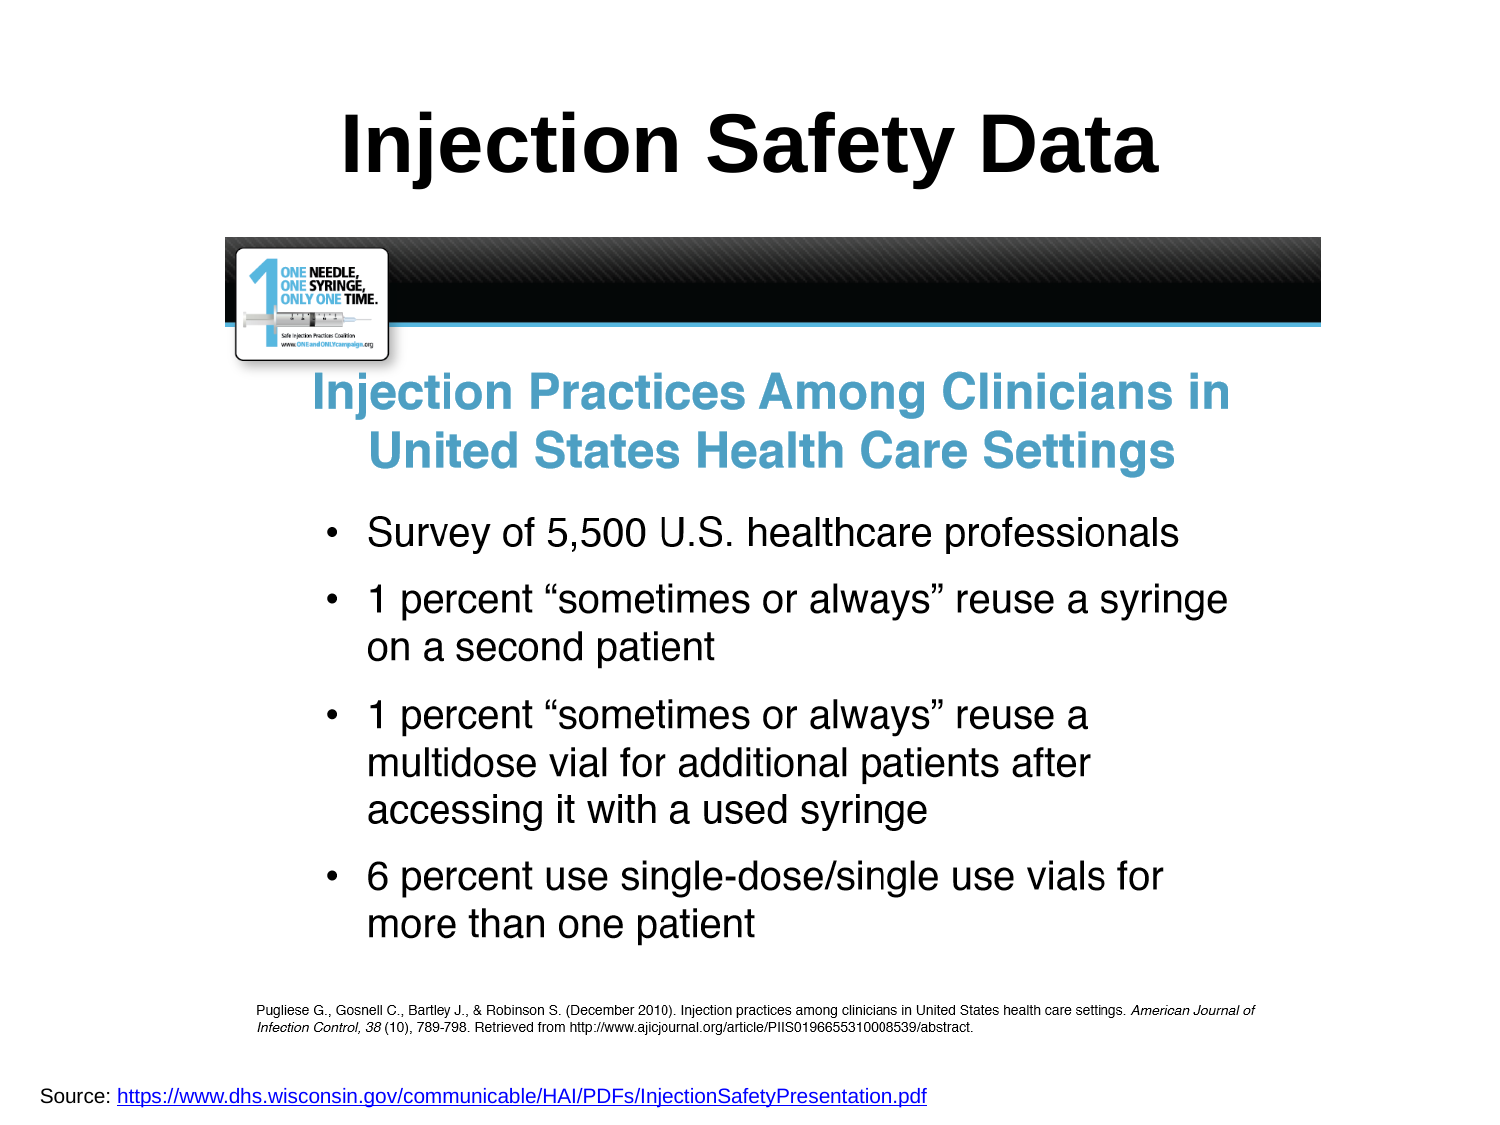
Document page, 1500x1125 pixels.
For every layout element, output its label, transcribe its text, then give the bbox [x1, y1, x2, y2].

picture [224, 237, 1321, 1058]
text_box Source: https://www.dhs.wisconsin.gov/communicable/HAI/PDFs/InjectionSafetyPresentation.pdf [24, 1074, 1475, 1125]
title Injection Safety Data [74, 44, 1426, 233]
